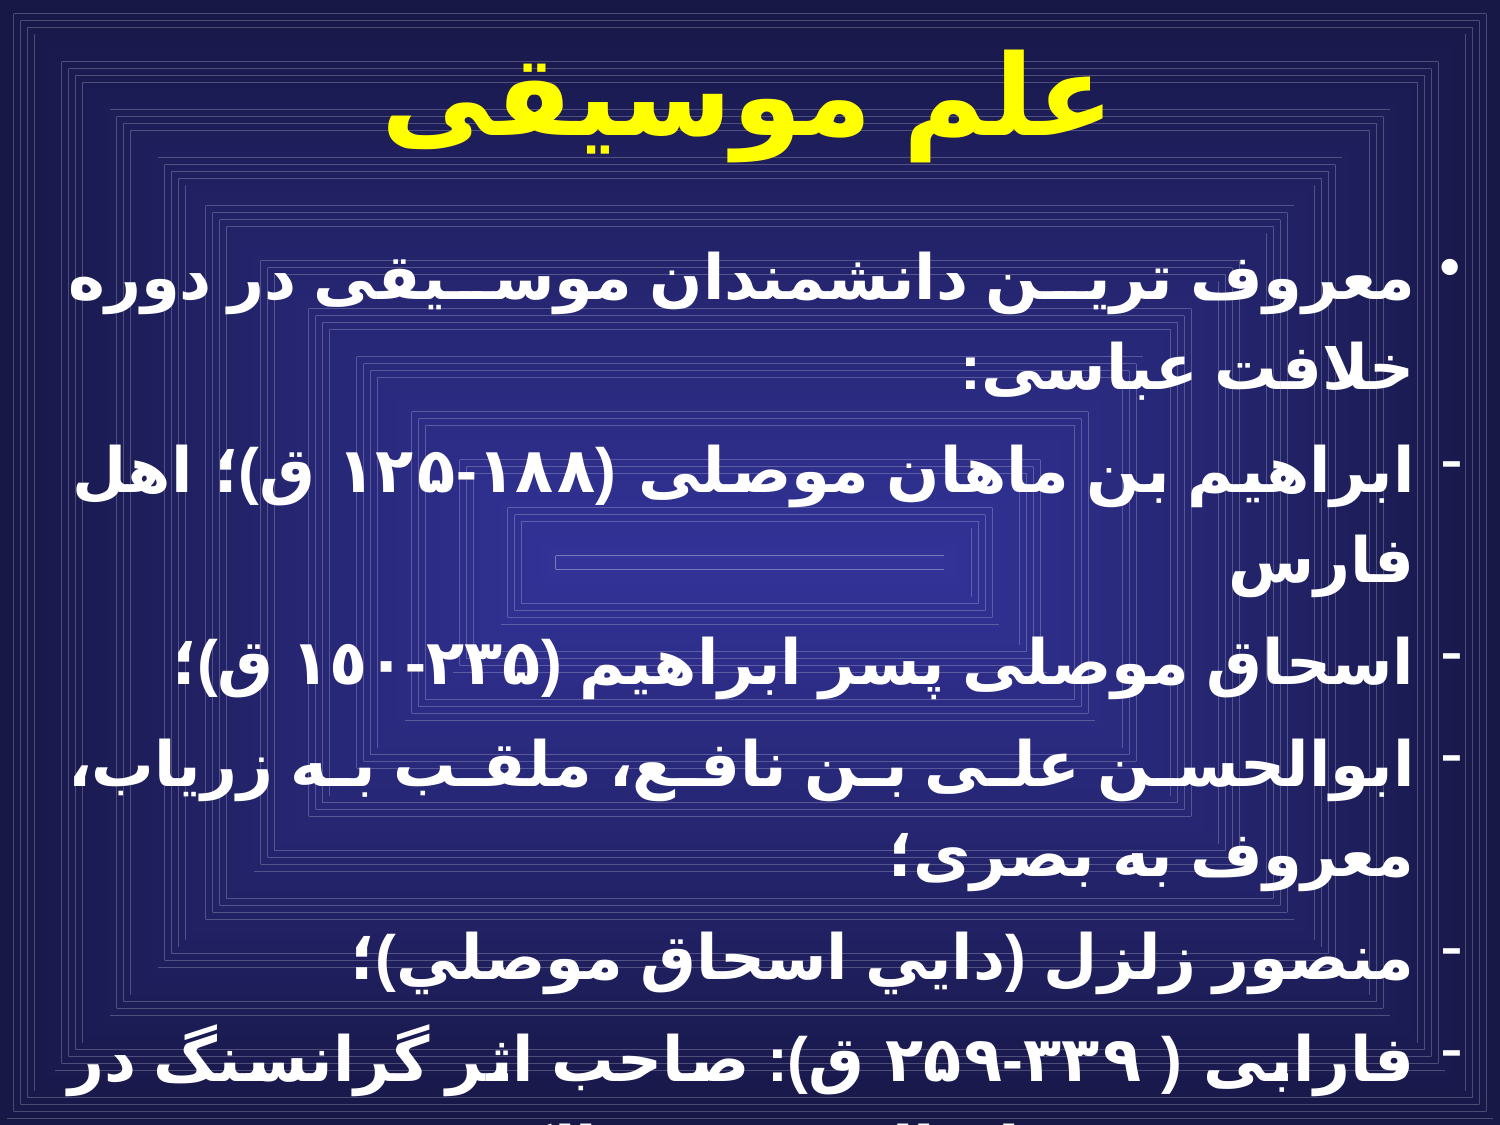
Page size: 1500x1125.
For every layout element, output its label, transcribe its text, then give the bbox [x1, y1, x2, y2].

title علم موسیقی [73, 0, 1424, 185]
list معروف ترين دانشمندان موسيقى در دوره خلافت عباسى: ابراهيم بن ماهان موصلى (۱۸۸-۱۲۵ ق)؛ اهل فارس اسحاق موصلى پسر ابراهيم (۲۳۵-١٥٠ ق)؛ ابوالحسن على بن نافع، ملقب به زرياب، معروف به بصرى؛ منصور زلزل (دايي اسحاق موصلي)؛ فارابى ( ۳۳٩-۲۵٩ ق): صاحب اثر گرانسنگ در موسيقى به نام الموسيقى الكبير؛ ابوالفرج اصفهانى: صاحب اثر معروف در موسيقى به نام الأغانى؛ [53, 215, 1477, 740]
